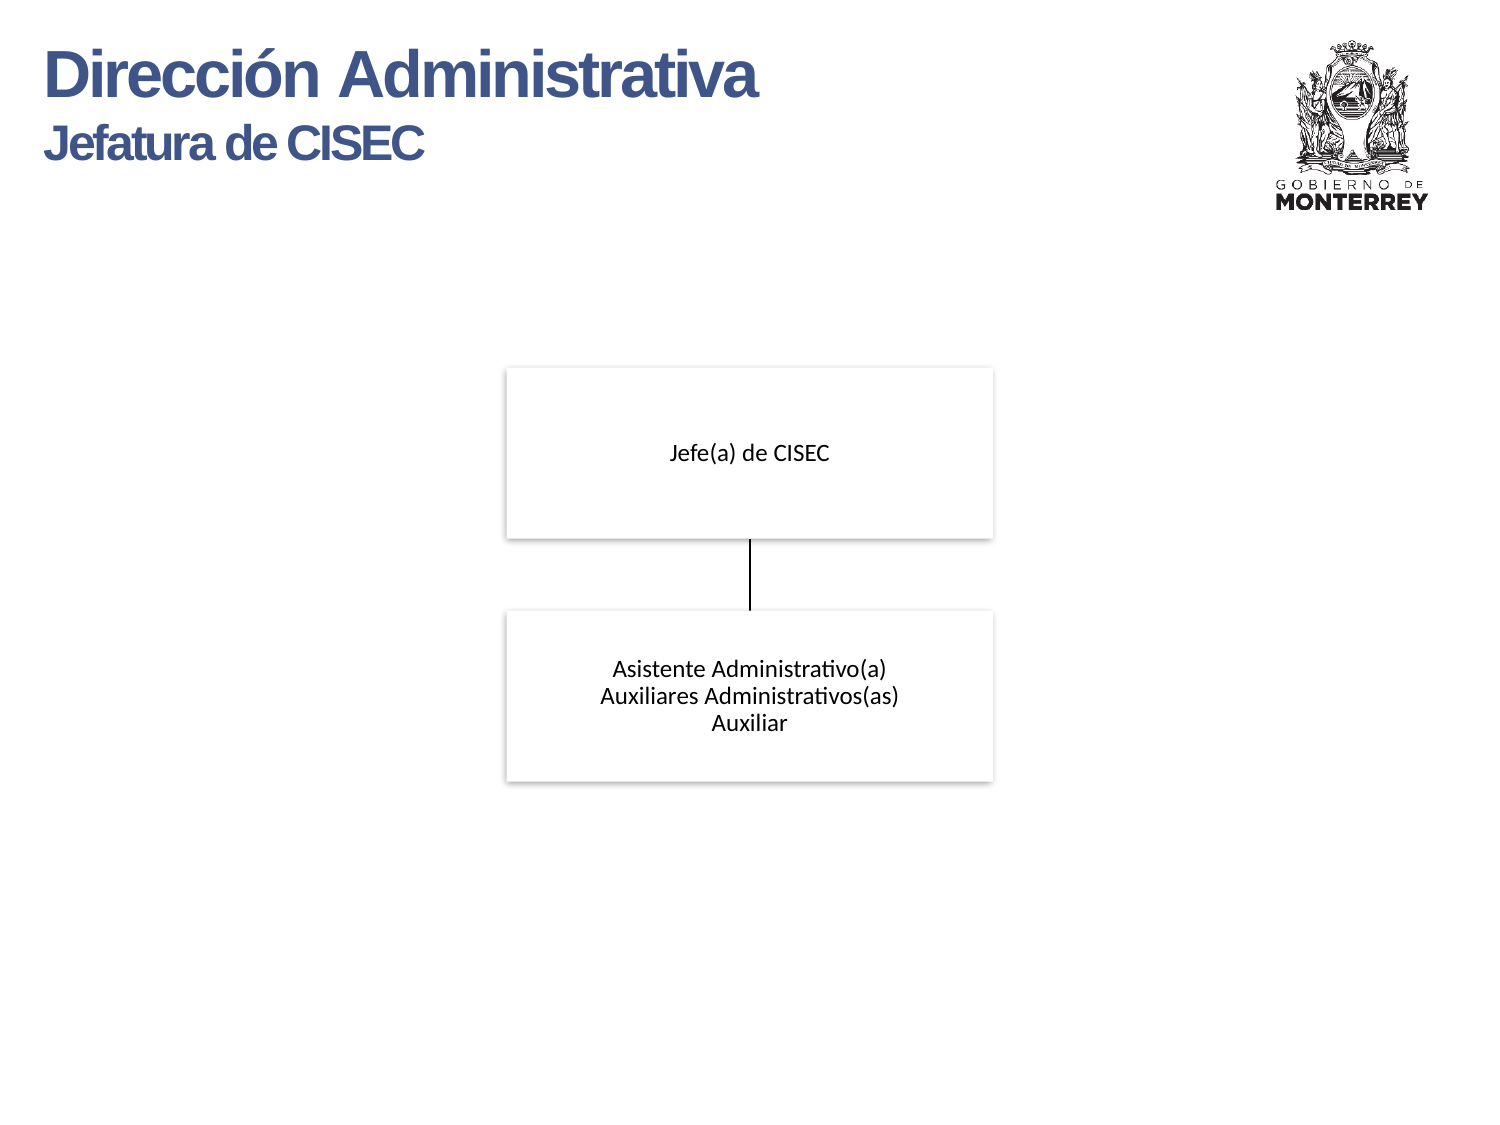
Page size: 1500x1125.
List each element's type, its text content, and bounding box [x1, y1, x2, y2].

picture [1257, 30, 1447, 220]
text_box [506, 231, 994, 918]
text_box Dirección Administrativa Jefatura de CISEC [28, 23, 1149, 179]
